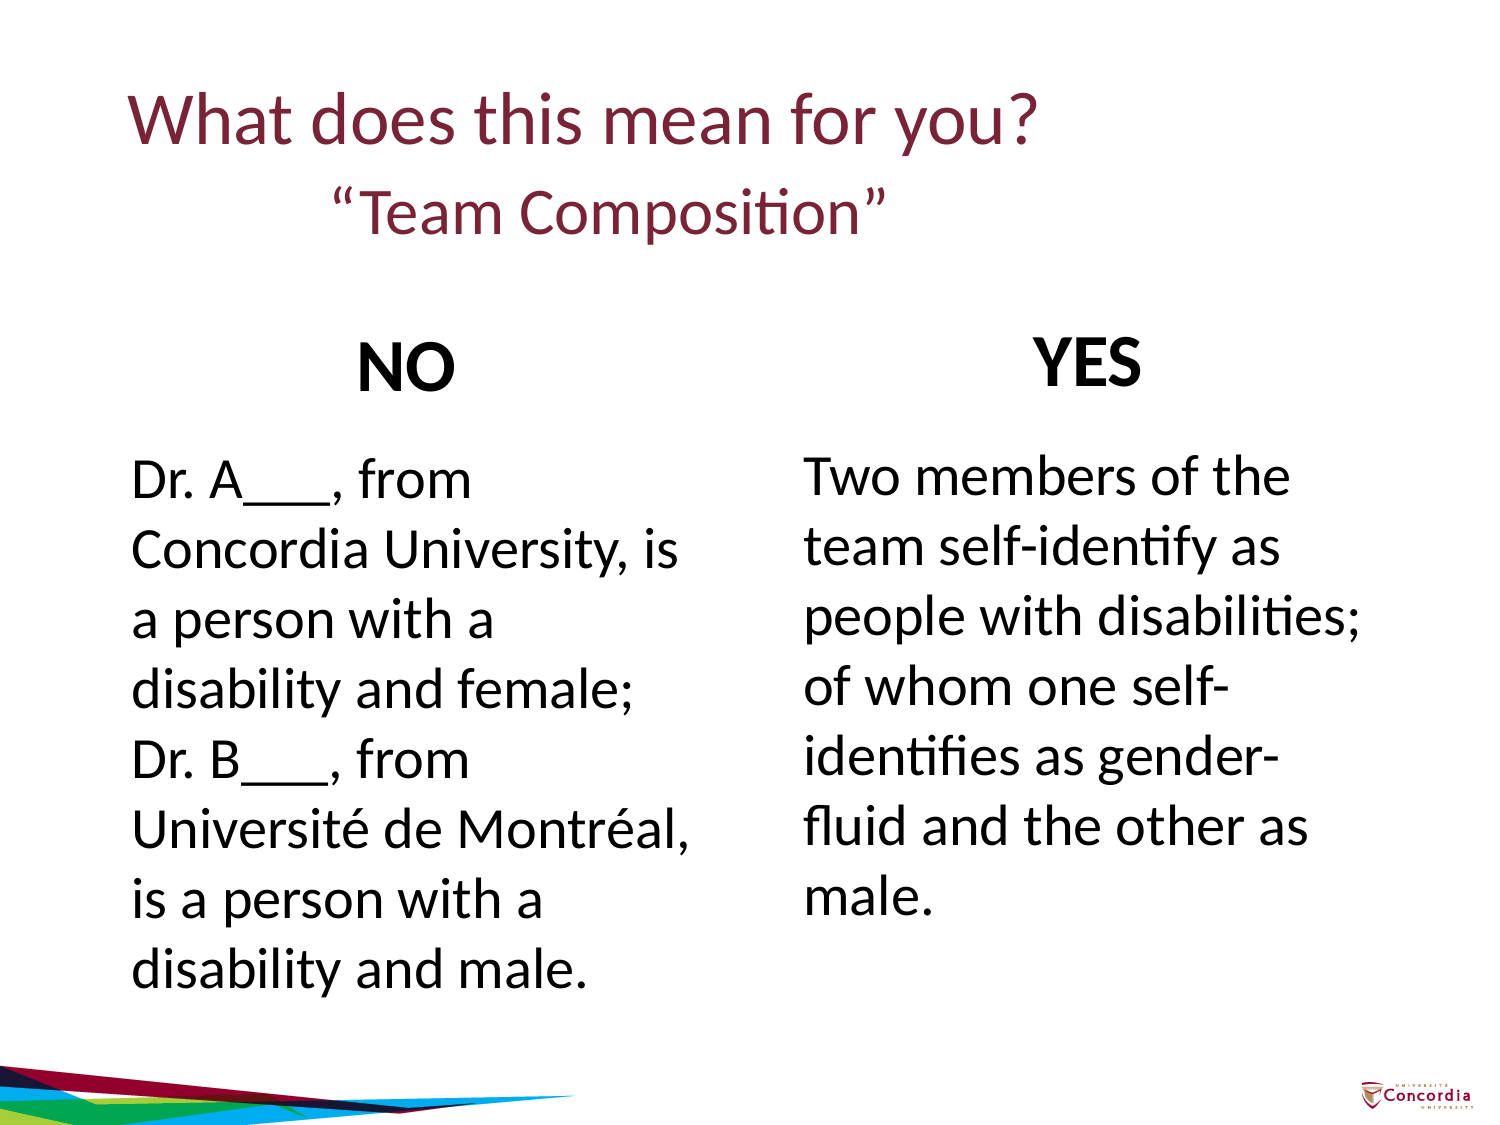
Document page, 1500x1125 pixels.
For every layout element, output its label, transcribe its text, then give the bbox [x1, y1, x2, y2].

list Two members of the team self-identify as people with disabilities; of whom one self-identifies as gender-fluid and the other as male. [788, 429, 1389, 1078]
list YES [788, 304, 1389, 410]
picture [0, 0, 1500, 1125]
list NO [106, 308, 707, 414]
title What does this mean for you? “Team Composition” [112, 62, 1388, 250]
list Dr. A___, from Concordia University, is a person with a disability and female; Dr. B___, from Université de Montréal, is a person with a disability and male. [116, 432, 717, 1081]
